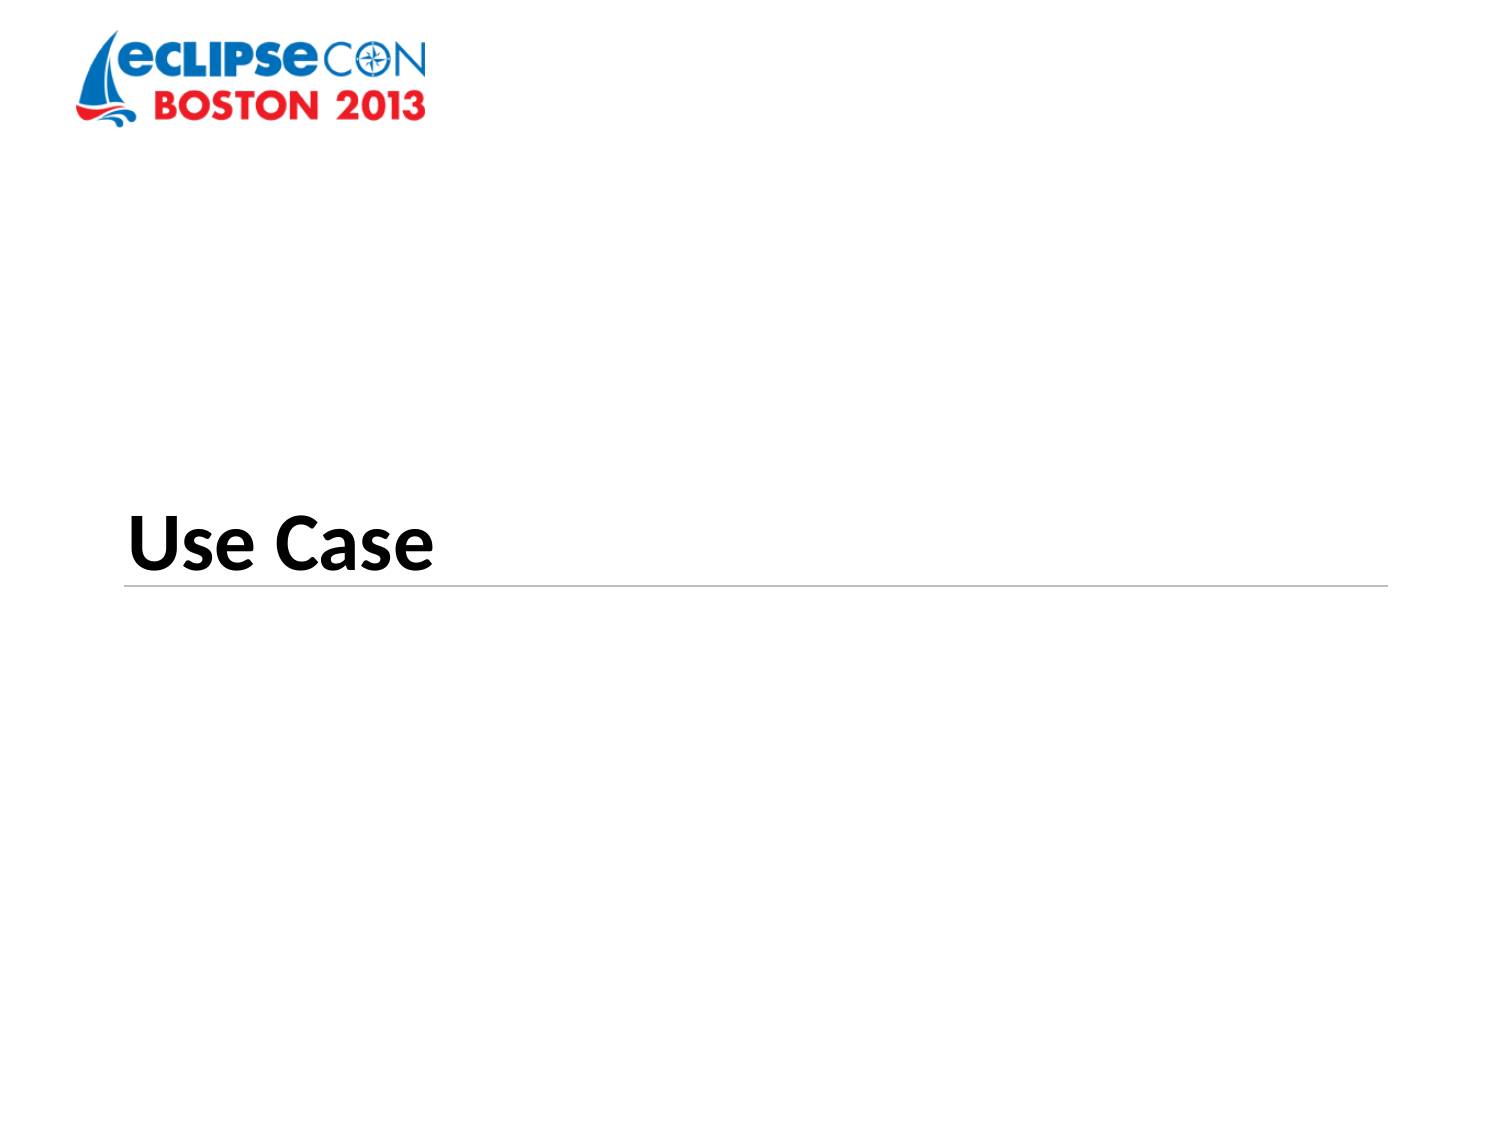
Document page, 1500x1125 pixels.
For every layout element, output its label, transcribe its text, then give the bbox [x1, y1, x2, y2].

picture [76, 30, 425, 131]
title Use Case [112, 479, 1388, 704]
